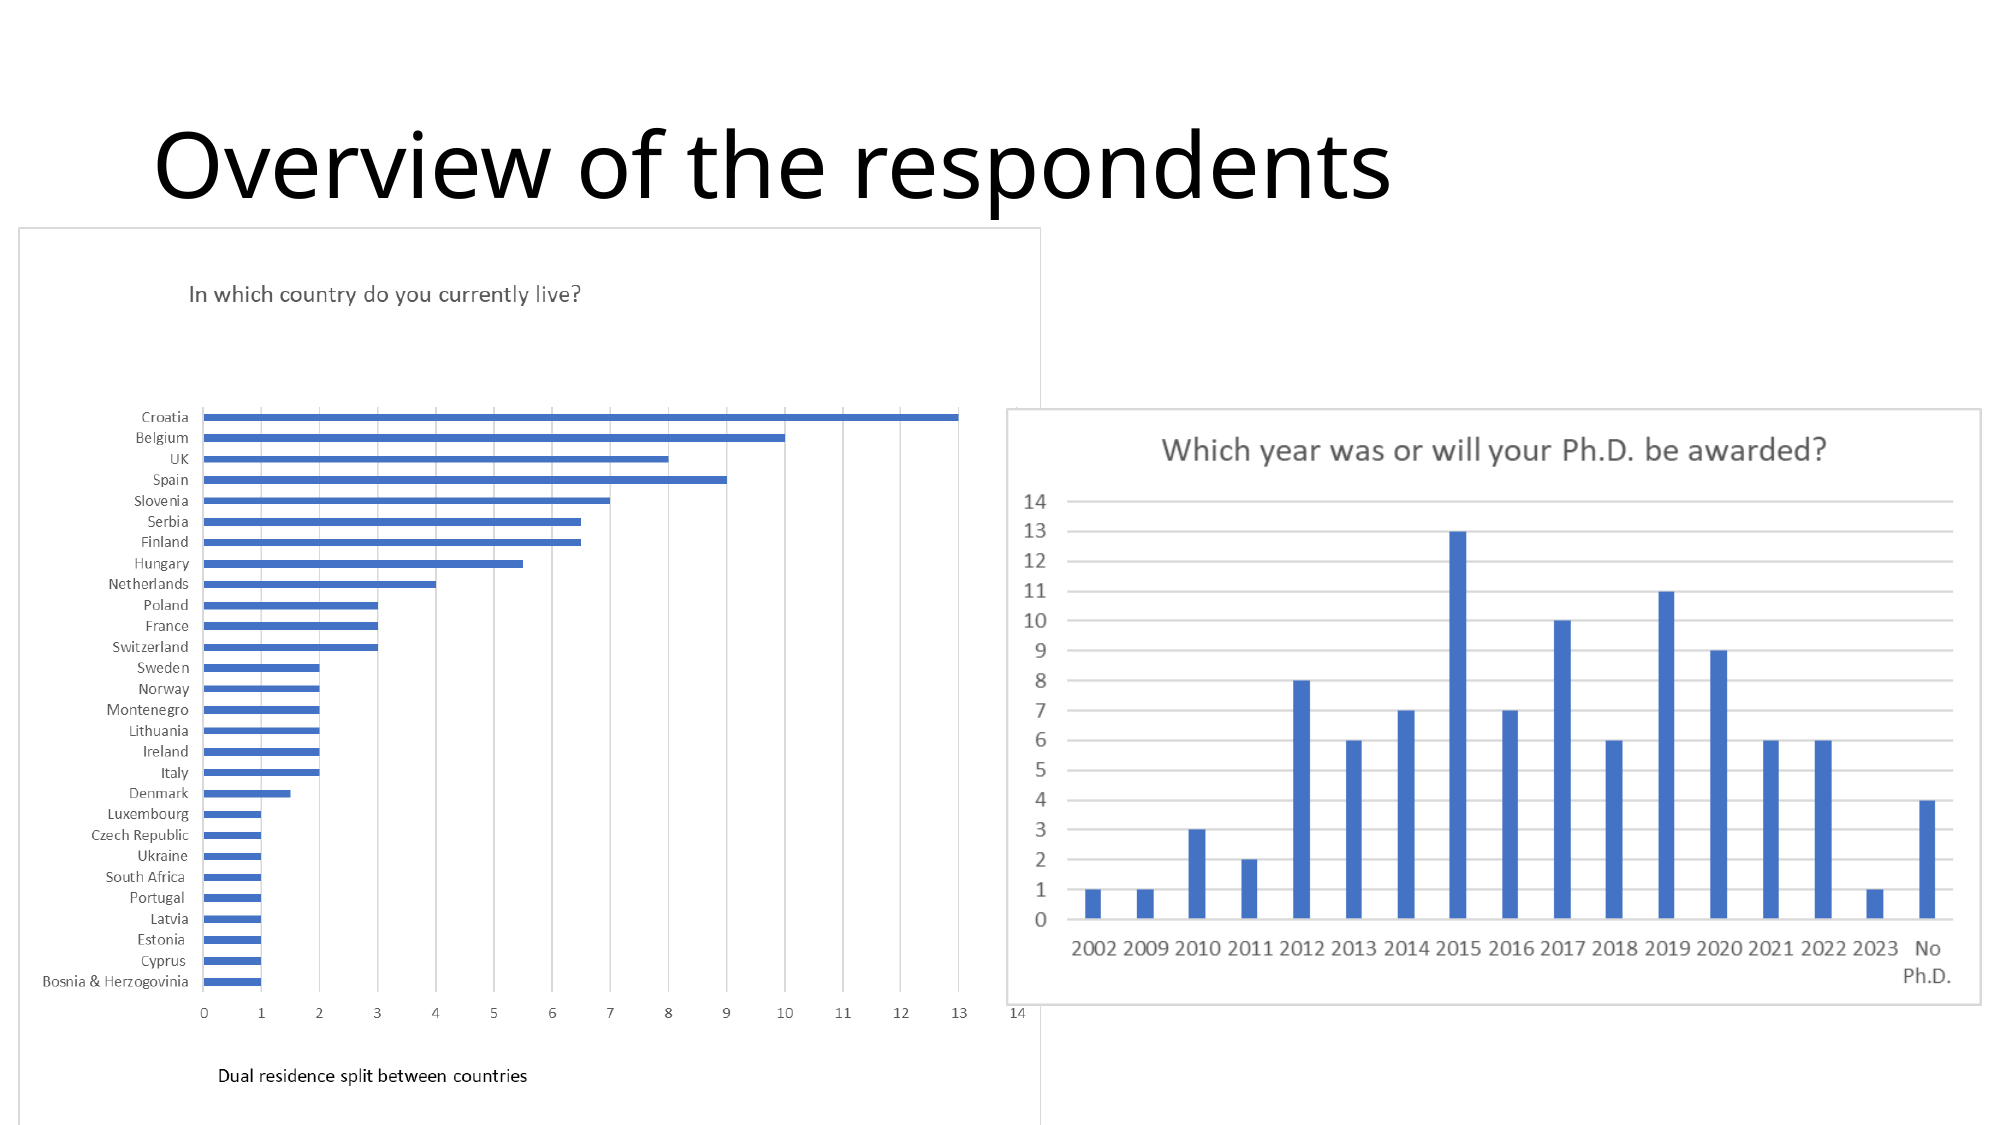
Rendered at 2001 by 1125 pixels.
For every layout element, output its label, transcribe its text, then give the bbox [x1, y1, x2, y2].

title Overview of the respondents [137, 59, 1863, 278]
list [1006, 408, 1982, 1006]
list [18, 227, 1041, 1125]
